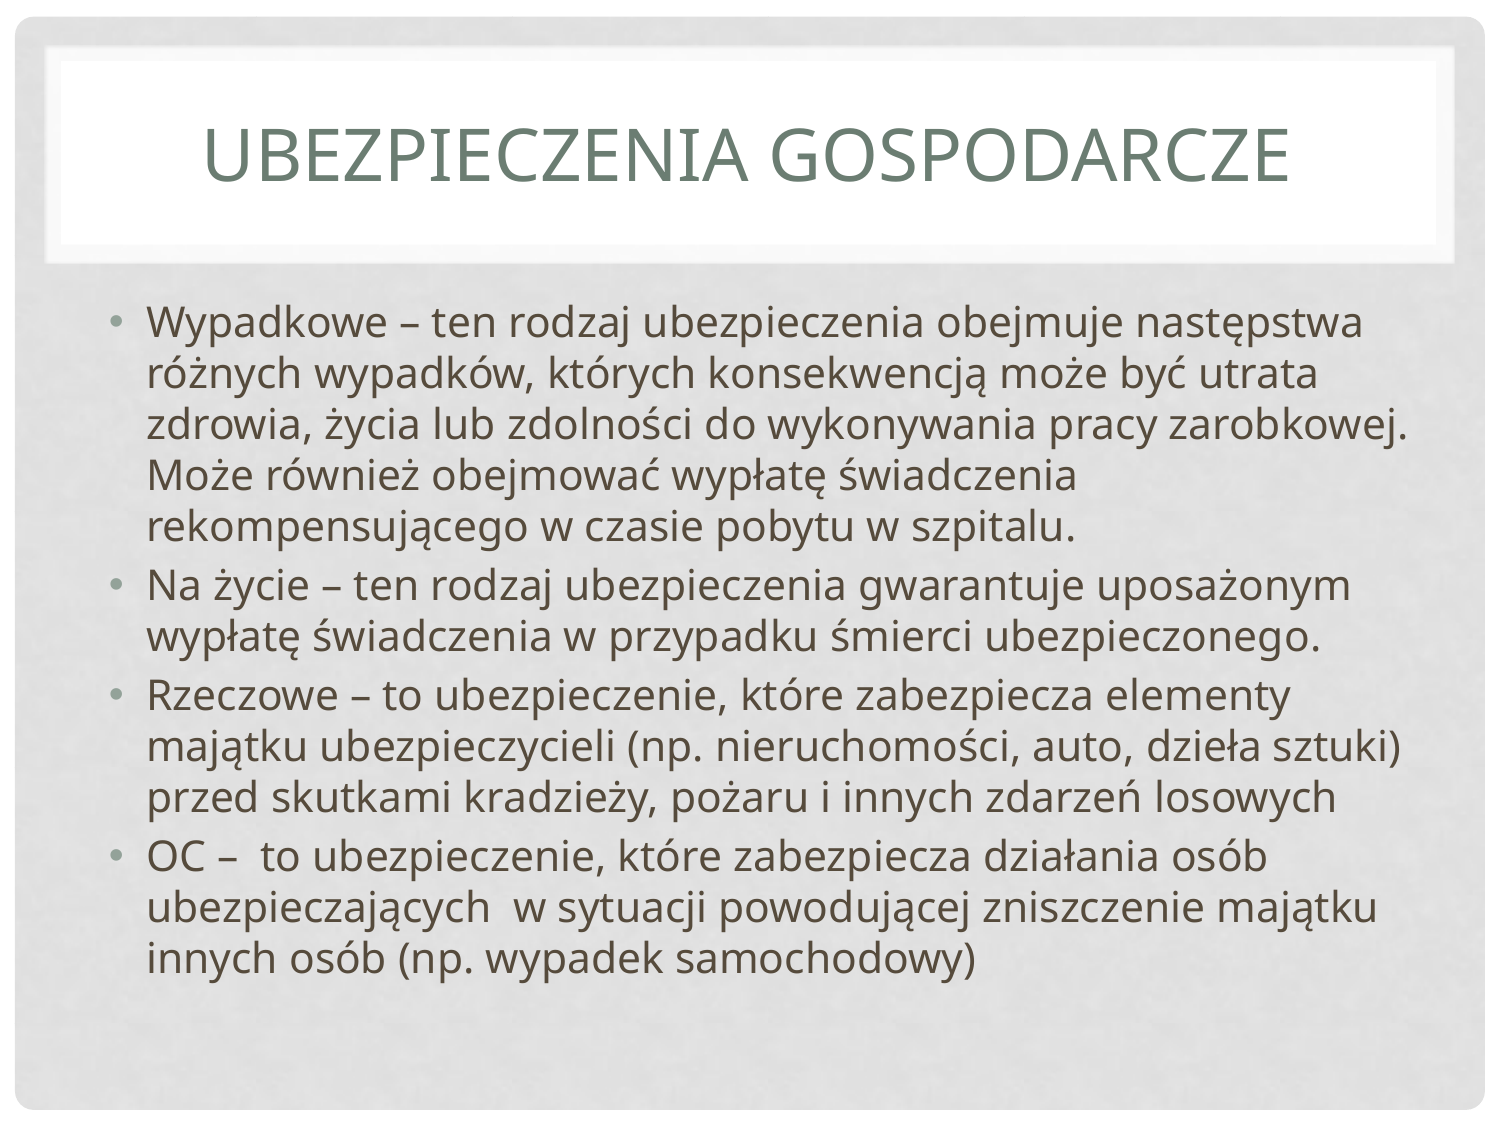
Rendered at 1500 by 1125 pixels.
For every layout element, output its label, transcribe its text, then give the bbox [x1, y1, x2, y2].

title Ubezpieczenia gospodarcze [69, 66, 1425, 238]
list Wypadkowe – ten rodzaj ubezpieczenia obejmuje następstwa różnych wypadków, których konsekwencją może być utrata zdrowia, życia lub zdolności do wykonywania pracy zarobkowej. Może również obejmować wypłatę świadczenia rekompensującego w czasie pobytu w szpitalu. Na życie – ten rodzaj ubezpieczenia gwarantuje uposażonym wypłatę świadczenia w przypadku śmierci ubezpieczonego. Rzeczowe – to ubezpieczenie, które zabezpiecza elementy majątku ubezpieczycieli (np. nieruchomości, auto, dzieła sztuki) przed skutkami kradzieży, pożaru i innych zdarzeń losowych OC – to ubezpieczenie, które zabezpiecza działania osób ubezpieczających w sytuacji powodującej zniszczenie majątku innych osób (np. wypadek samochodowy) [75, 287, 1425, 1005]
